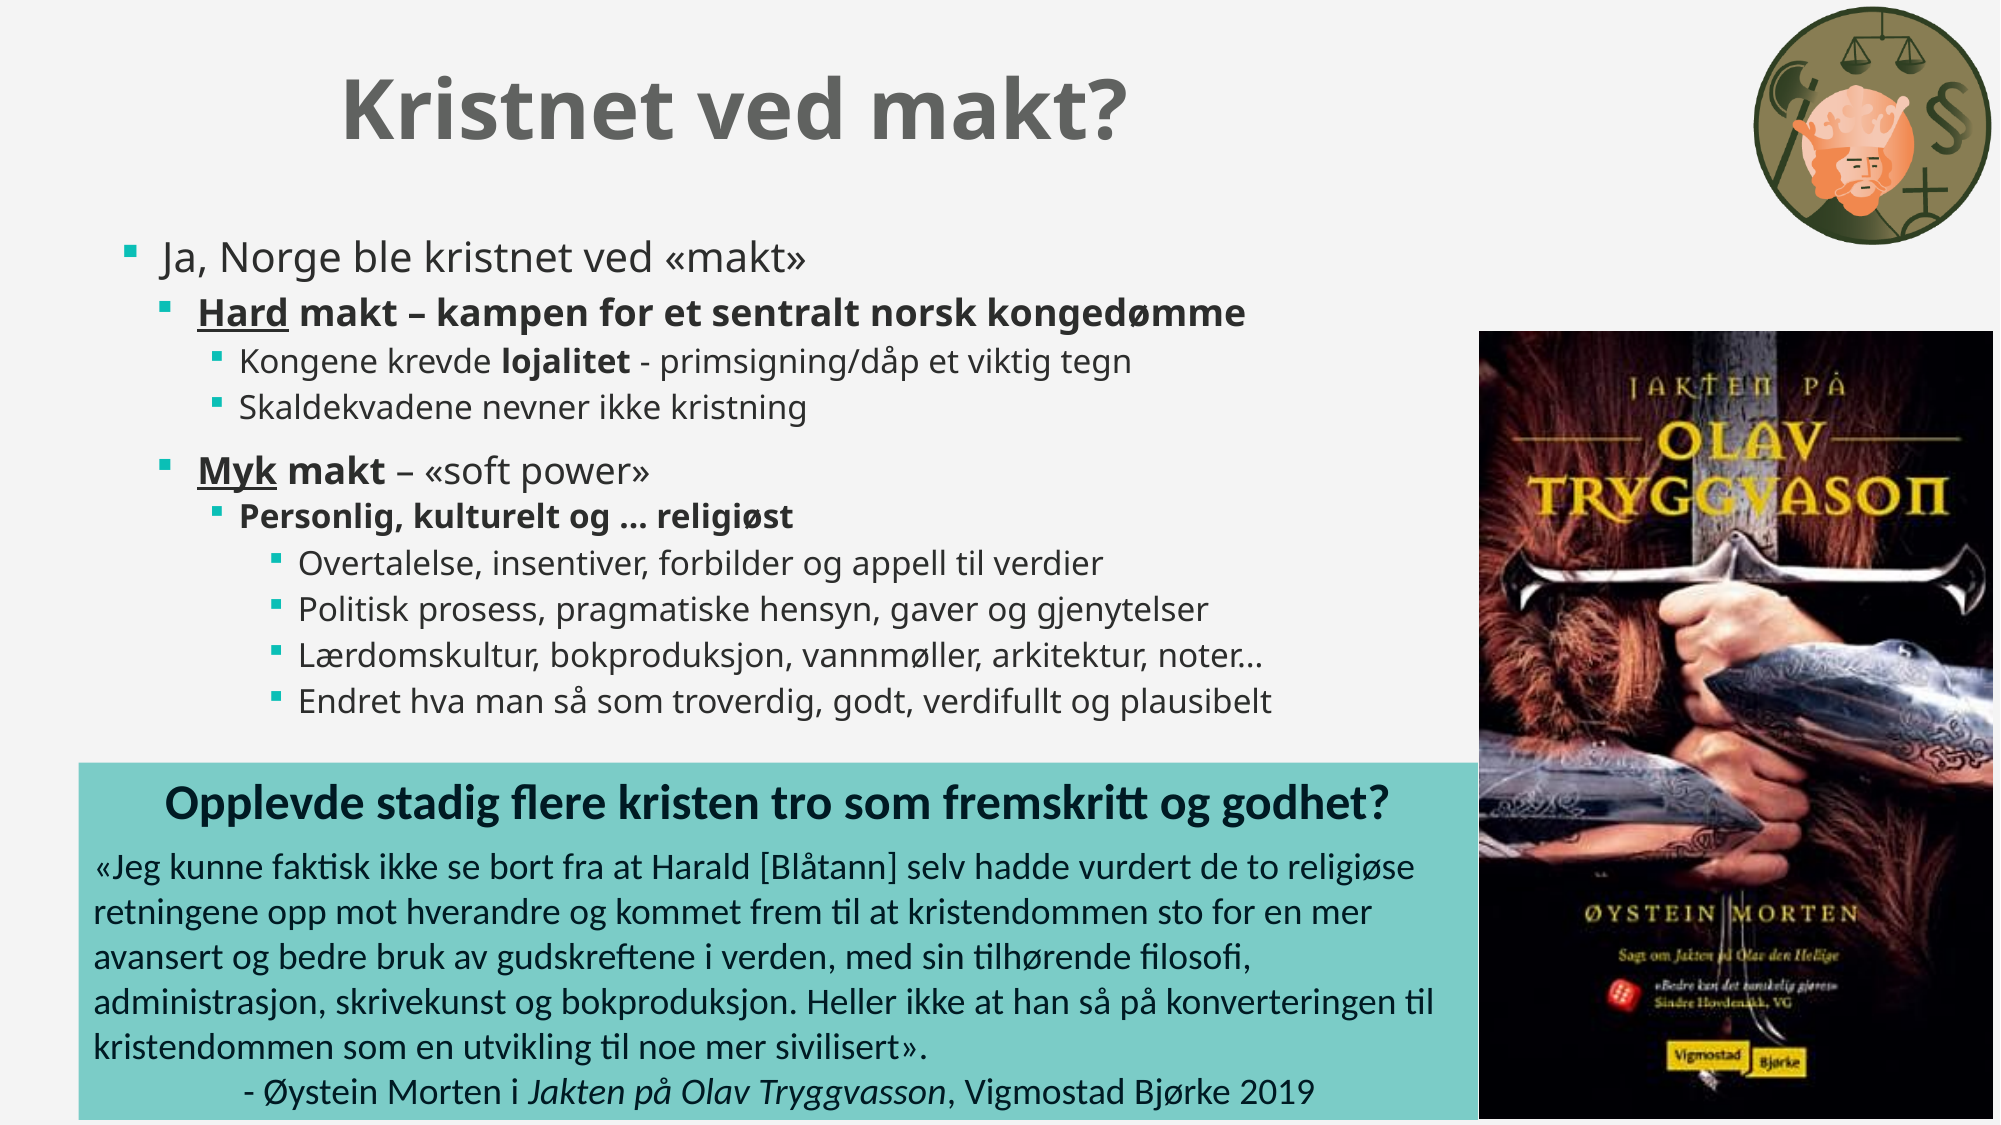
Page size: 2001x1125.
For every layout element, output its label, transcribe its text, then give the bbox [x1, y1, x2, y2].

text_box Opplevde stadig flere kristen tro som fremskritt og godhet? «Jeg kunne faktisk ikke se bort fra at Harald [Blåtann] selv hadde vurdert de to religiøse retningene opp mot hverandre og kommet frem til at kristendommen sto for en mer avansert og bedre bruk av gudskreftene i verden, med sin tilhørende filosofi, administrasjon, skrivekunst og bokproduksjon. Heller ikke at han så på konverteringen til kristendommen som en utvikling til noe mer sivilisert». - Øystein Morten i Jakten på Olav Tryggvasson, Vigmostad Bjørke 2019 [78, 762, 1478, 1120]
picture [1698, 0, 2001, 295]
title Kristnet ved makt? [324, 19, 1675, 206]
list Ja, Norge ble kristnet ved «makt» Hard makt – kampen for et sentralt norsk kongedømme Kongene krevde lojalitet - primsigning/dåp et viktig tegn Skaldekvadene nevner ikke kristning Myk makt – «soft power» Personlig, kulturelt og … religiøst Overtalelse, insentiver, forbilder og appell til verdier Politisk prosess, pragmatiske hensyn, gaver og gjenytelser Lærdomskultur, bokproduksjon, vannmøller, arkitektur, noter… Endret hva man så som troverdig, godt, verdifullt og plausibelt [105, 228, 1386, 762]
picture [1479, 331, 1993, 1119]
